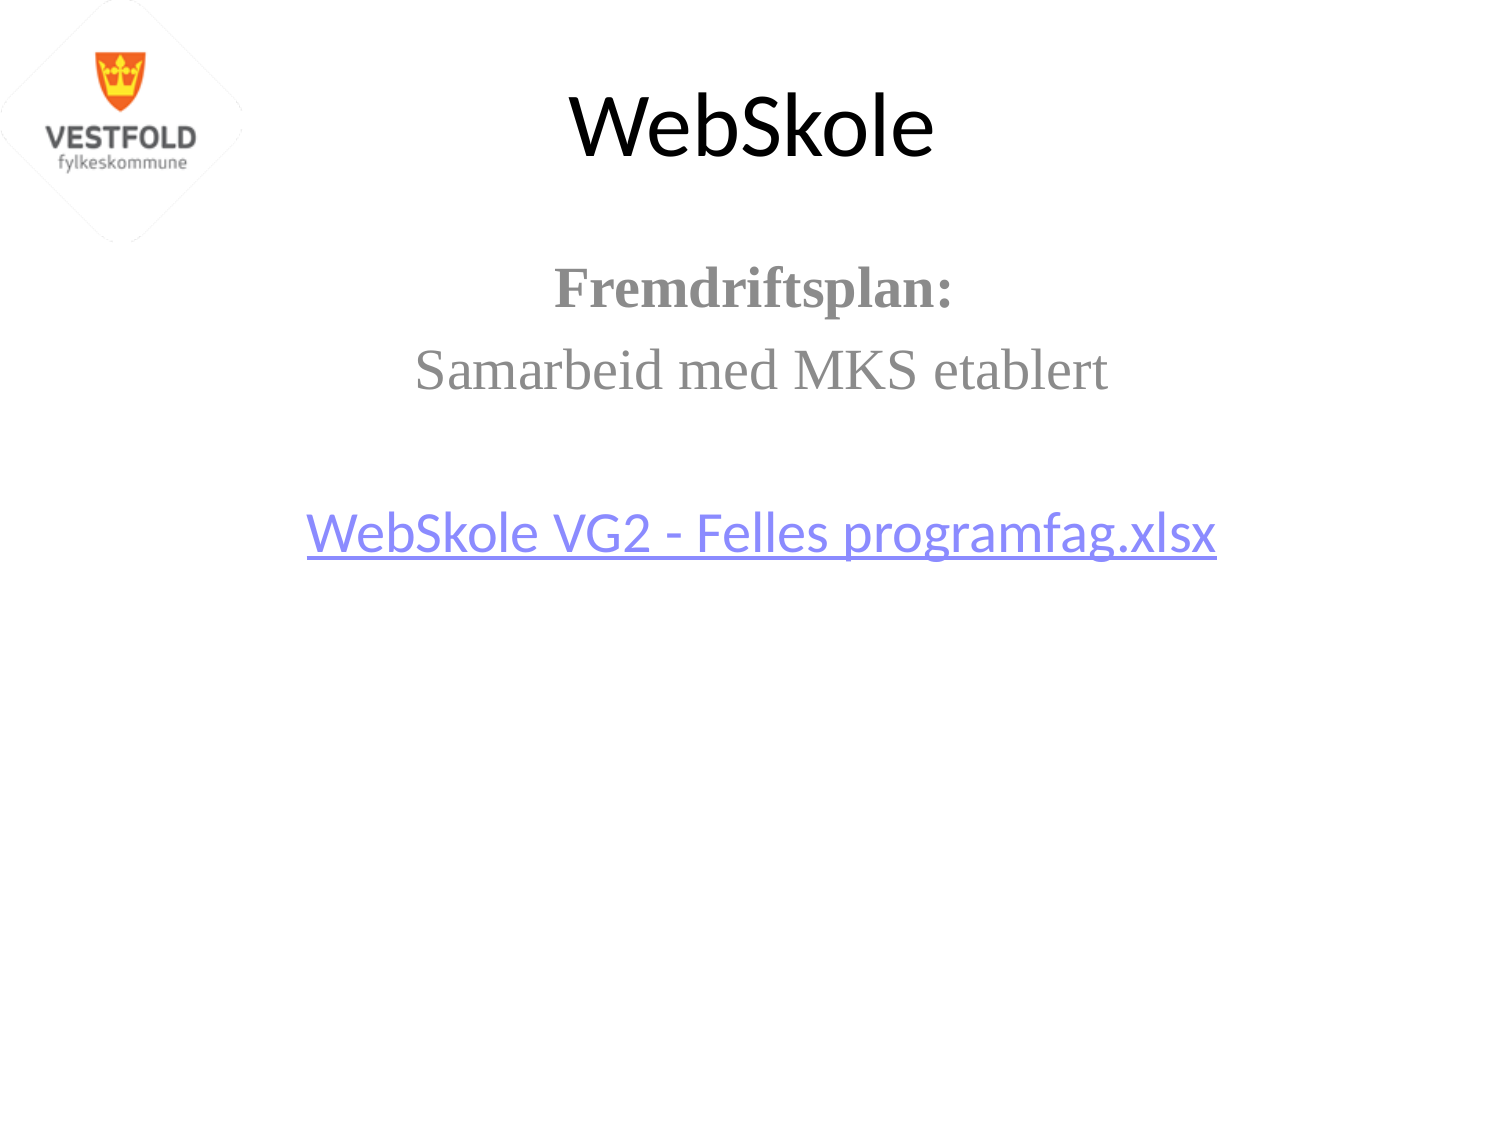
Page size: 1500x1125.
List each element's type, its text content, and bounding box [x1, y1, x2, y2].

picture [0, 0, 243, 243]
subtitle Fremdriftsplan: Samarbeid med MKS etablert WebSkole VG2 - Felles programfag.xlsx [135, 242, 1388, 1012]
title WebSkole [246, 42, 1388, 197]
